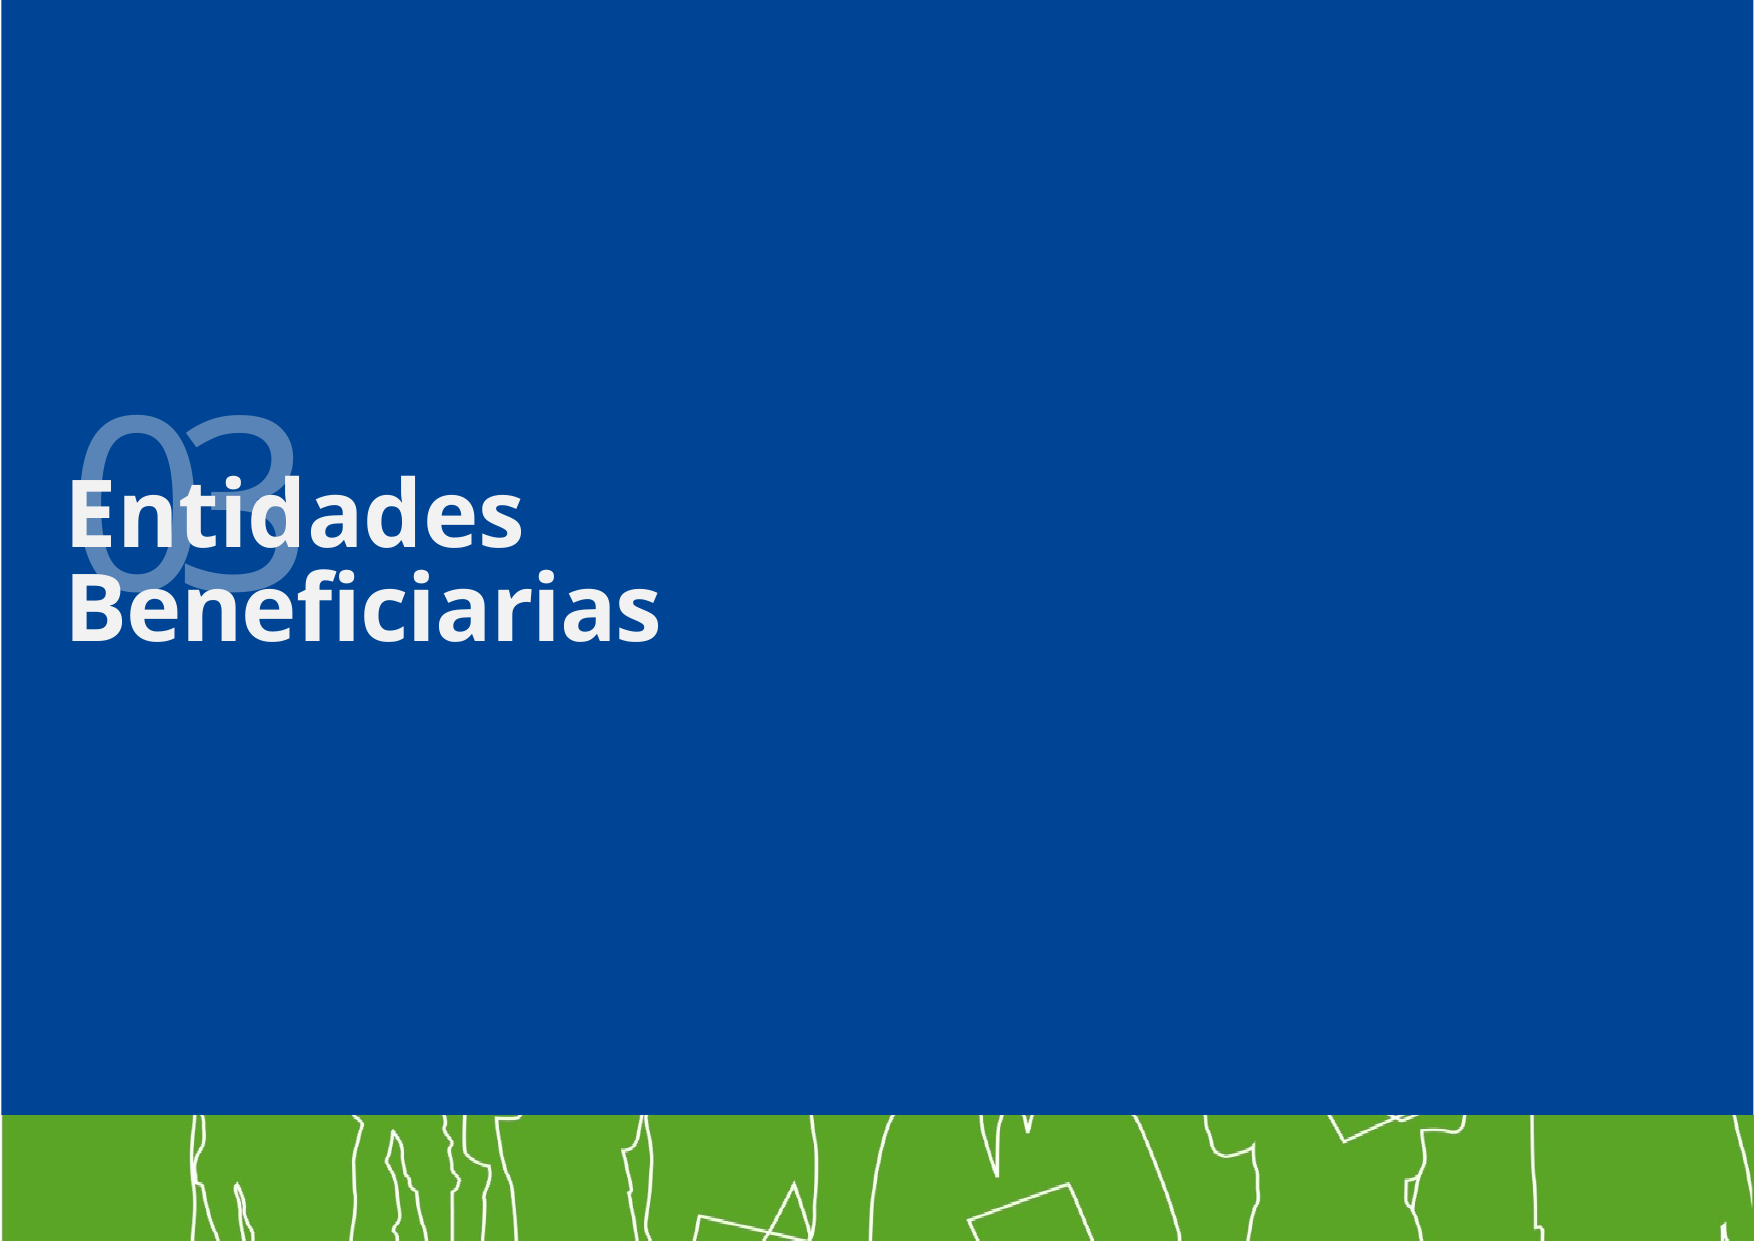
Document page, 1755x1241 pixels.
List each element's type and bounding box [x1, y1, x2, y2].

text_box [1, 0, 1754, 1241]
